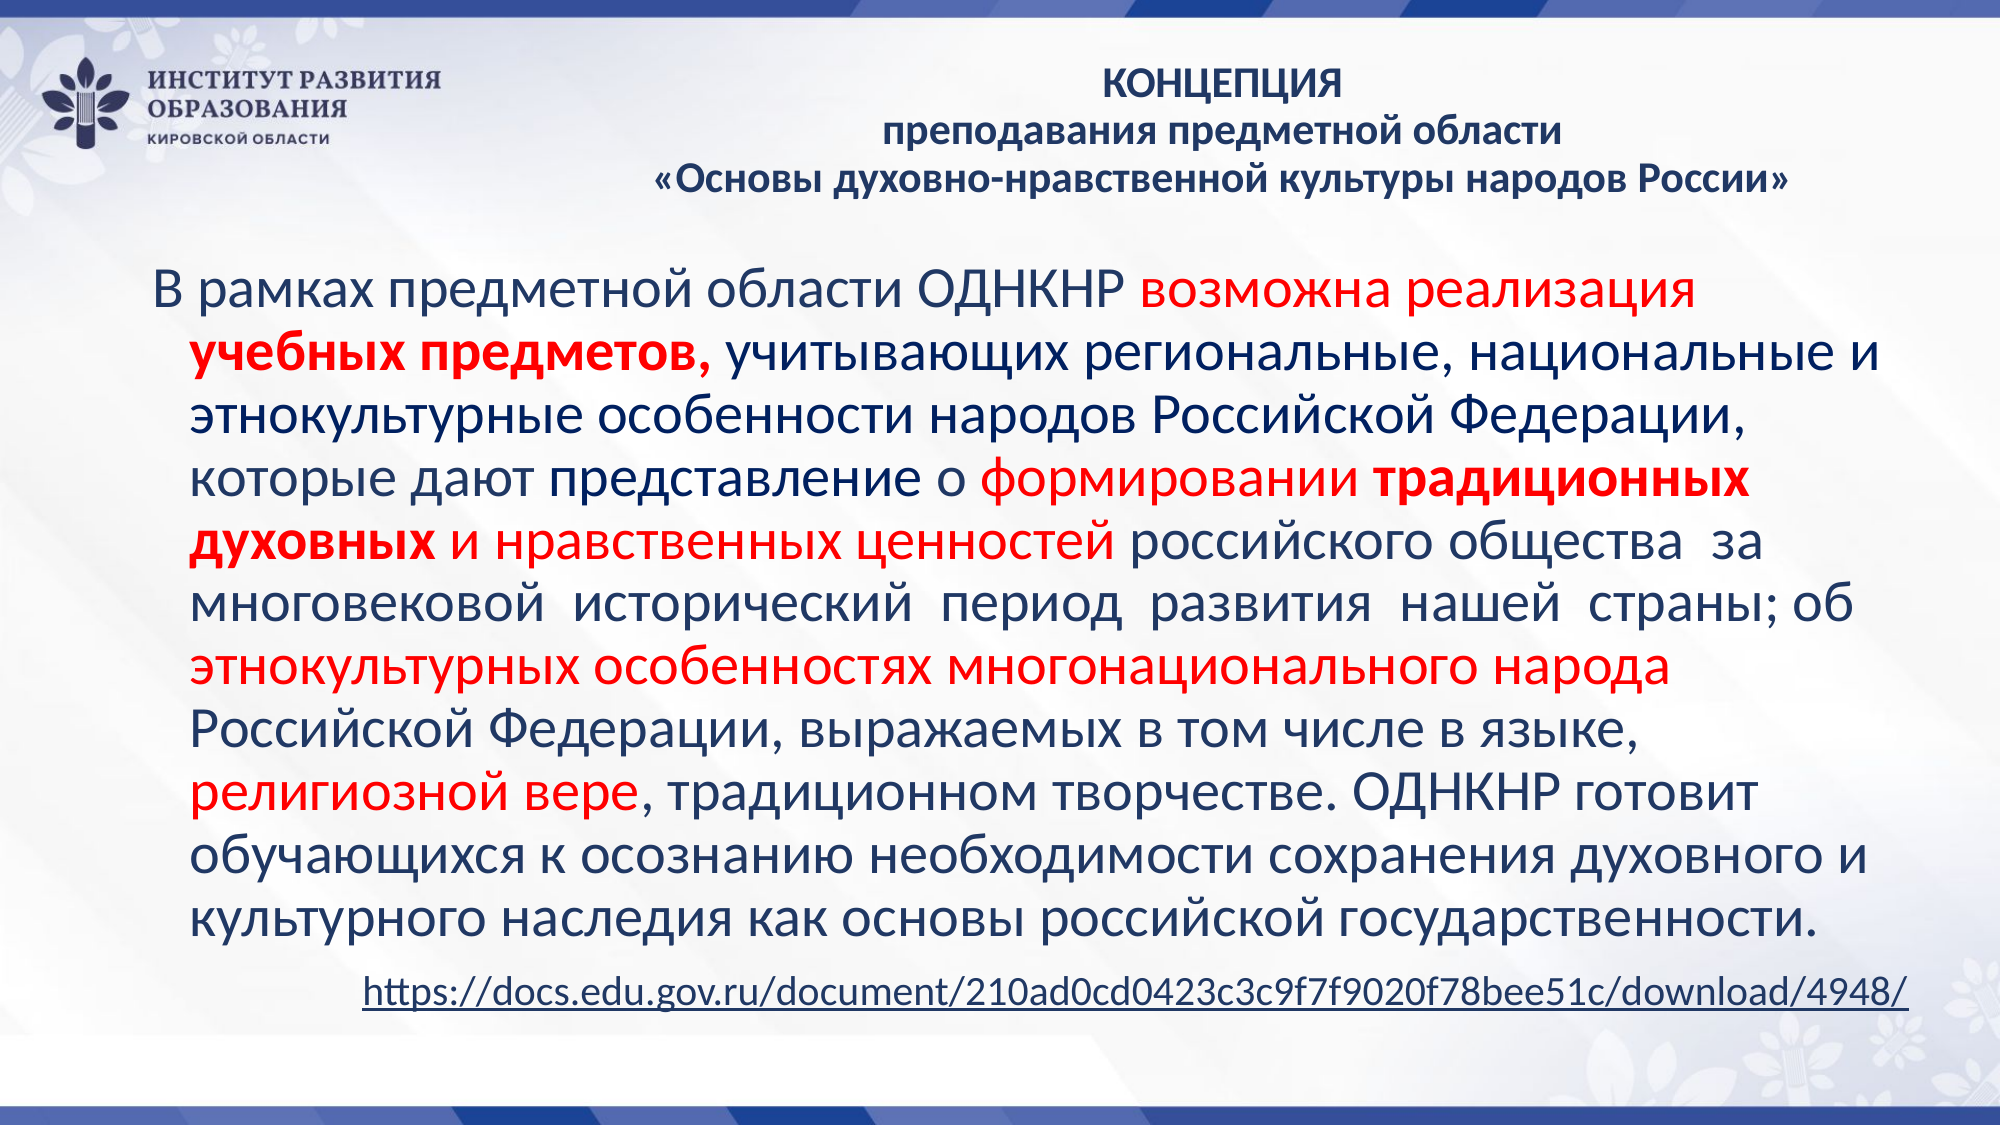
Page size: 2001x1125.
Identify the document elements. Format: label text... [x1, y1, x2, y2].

list В рамках предметной области ОДНКНР возможна реализация учебных предметов, учитывающих региональные, национальные и этнокультурные особенности народов Российской Федерации, которые дают представление о формировании традиционных духовных и нравственных ценностей российского общества за многовековой исторический период развития нашей страны; об этнокультурных особенностях многонационального народа Российской Федерации, выражаемых в том числе в языке, религиозной вере, традиционном творчестве. ОДНКНР готовит обучающихся к осознанию необходимости сохранения духовного и культурного наследия как основы российской государственности. https://docs.edu.gov.ru/document/210ad0cd0423c3c9f7f9020f78bee51c/download/4948/ [137, 249, 1934, 1069]
picture [0, 0, 2000, 1125]
title КОНЦЕПЦИЯ преподавания предметной области «Основы духовно-нравственной культуры народов России» [445, 52, 2000, 251]
